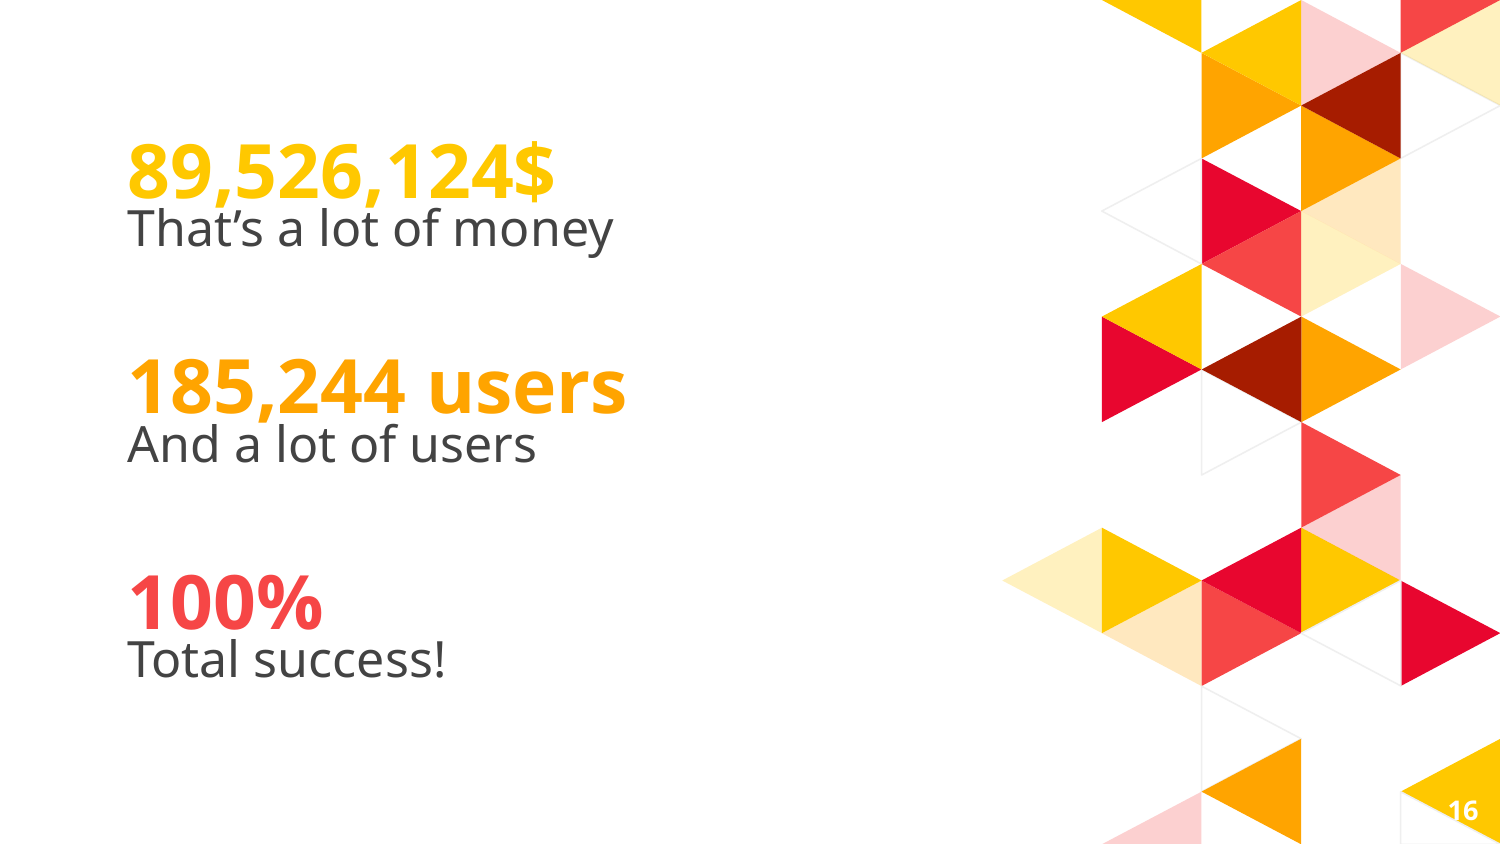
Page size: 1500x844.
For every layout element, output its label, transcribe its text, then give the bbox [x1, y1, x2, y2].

title 89,526,124$ [112, 81, 1035, 181]
slide_number ‹#› [1403, 779, 1494, 844]
subtitle And a lot of users [112, 397, 1035, 474]
subtitle Total success! [112, 612, 1035, 689]
title 100% [112, 512, 1035, 612]
title 185,244 users [112, 296, 1035, 397]
subtitle That’s a lot of money [112, 181, 1035, 258]
